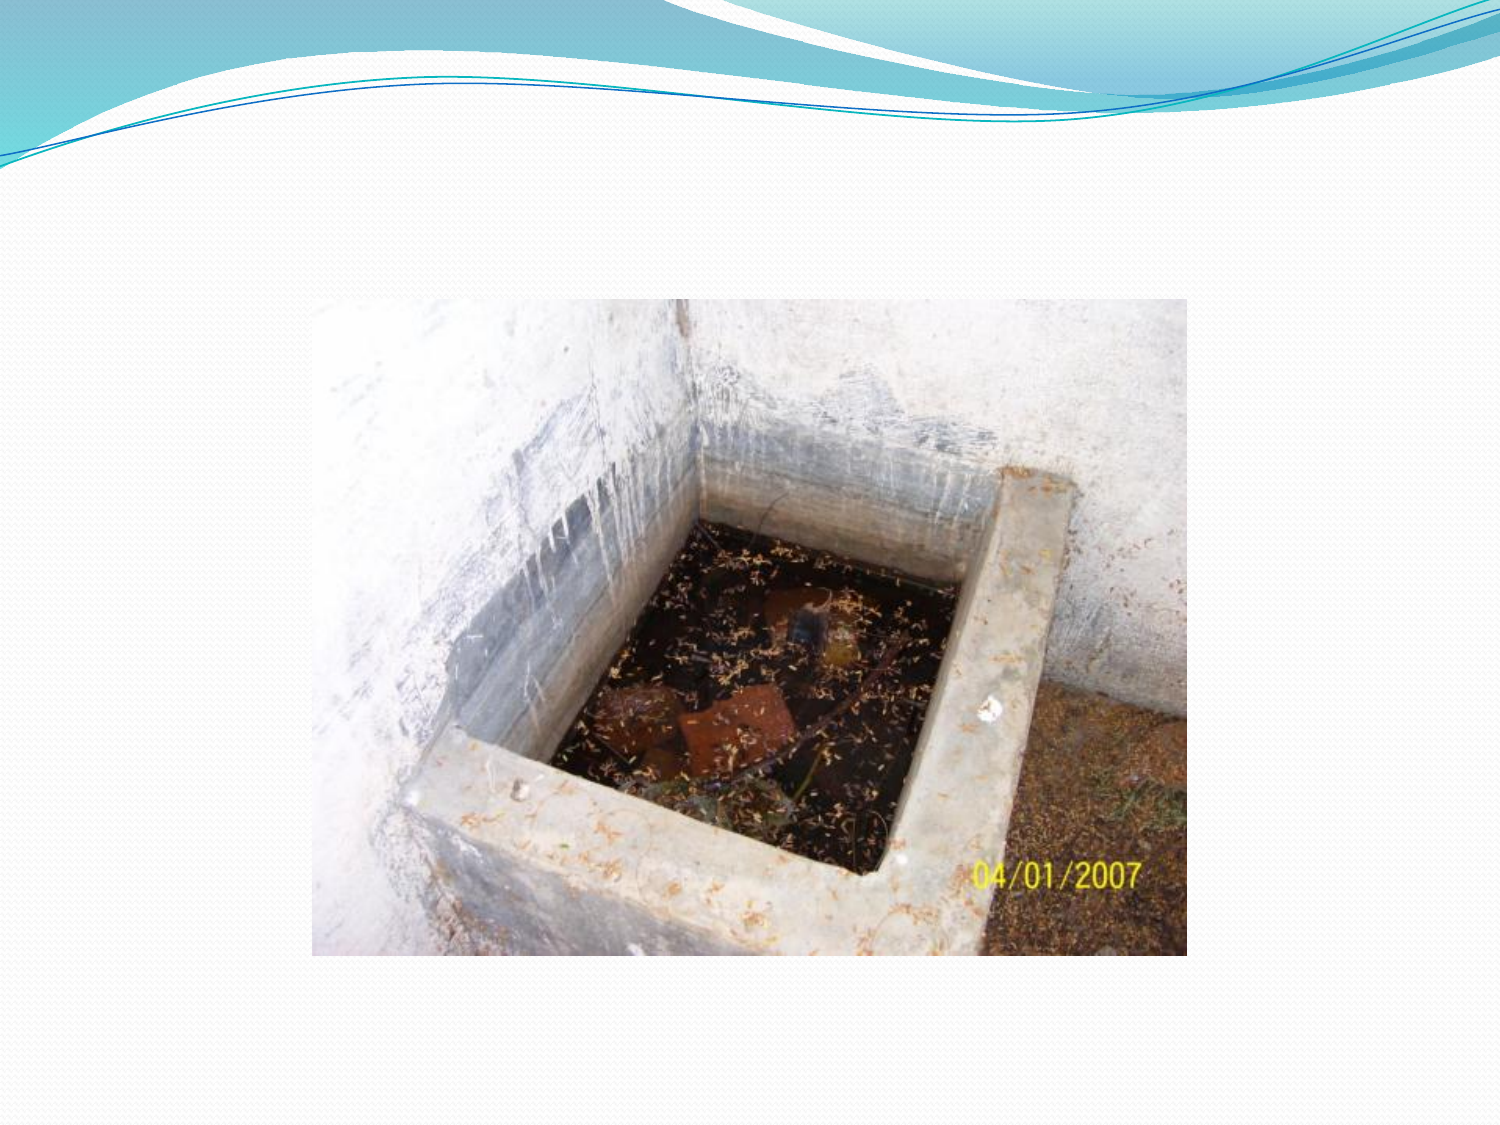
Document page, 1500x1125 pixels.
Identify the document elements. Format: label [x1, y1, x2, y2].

picture [312, 299, 1187, 956]
